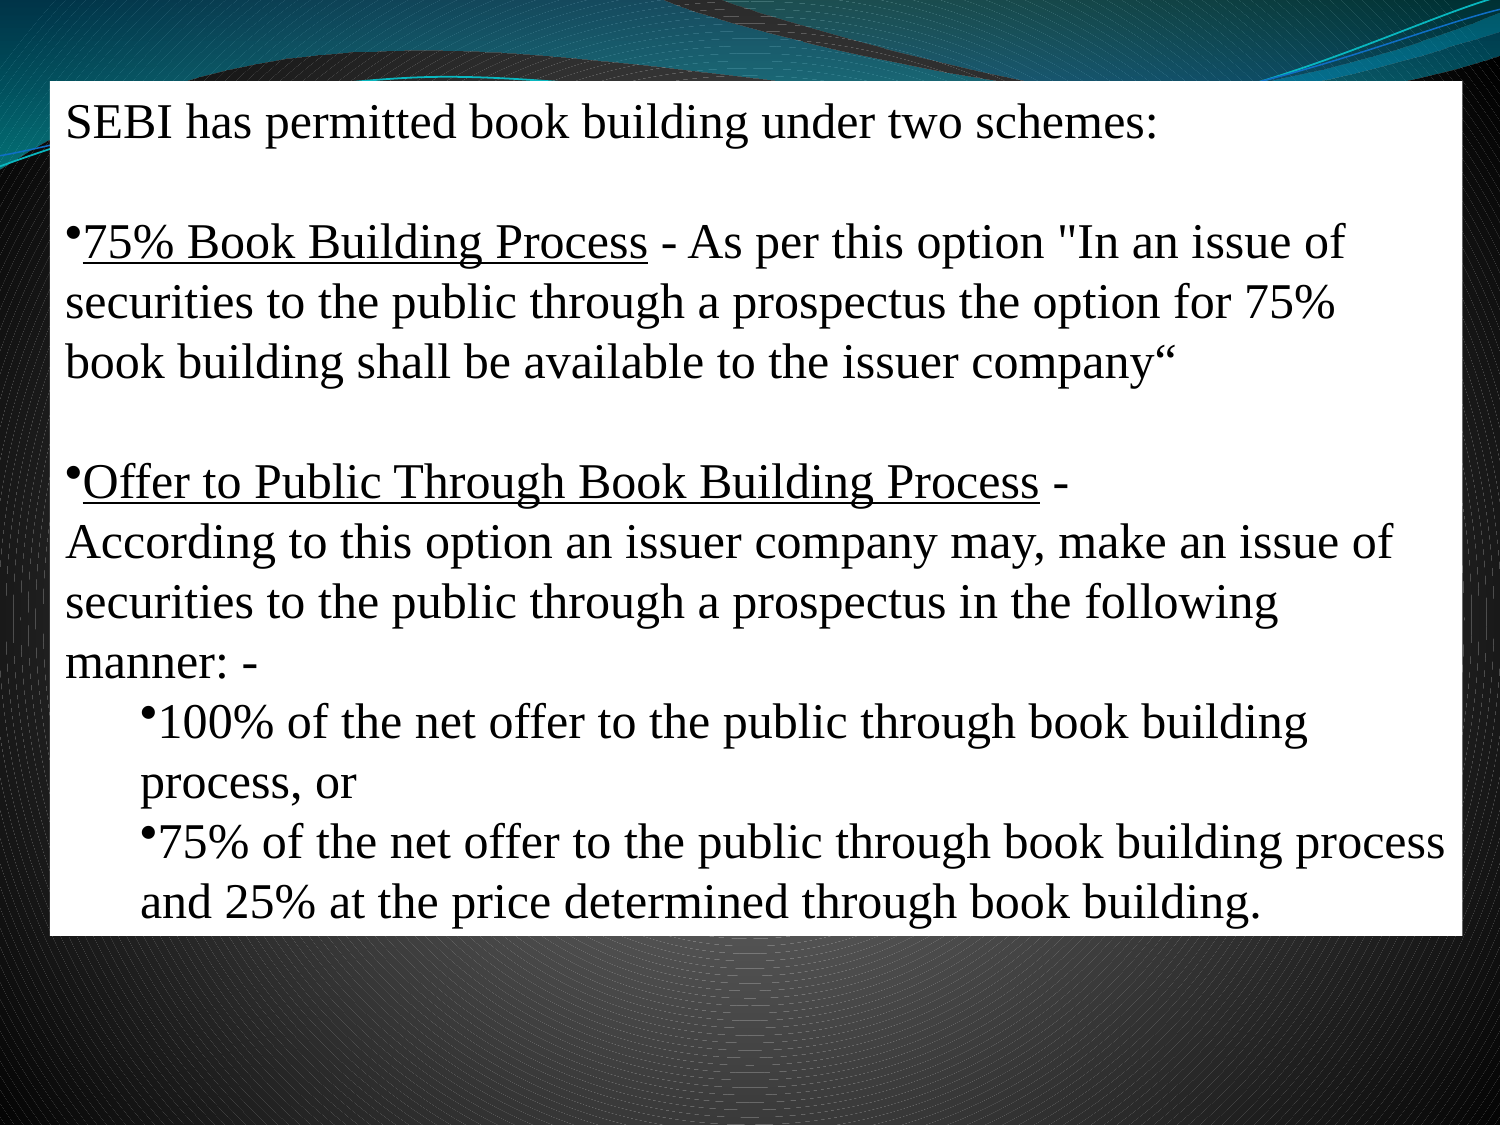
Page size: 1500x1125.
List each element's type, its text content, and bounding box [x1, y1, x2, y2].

text_box SEBI has permitted book building under two schemes: 75% Book Building Process - As per this option "In an issue of securities to the public through a prospectus the option for 75% book building shall be available to the issuer company“ Offer to Public Through Book Building Process - According to this option an issuer company may, make an issue of securities to the public through a prospectus in the following manner: - 100% of the net offer to the public through book building process, or 75% of the net offer to the public through book building process and 25% at the price determined through book building. [49, 81, 1463, 936]
